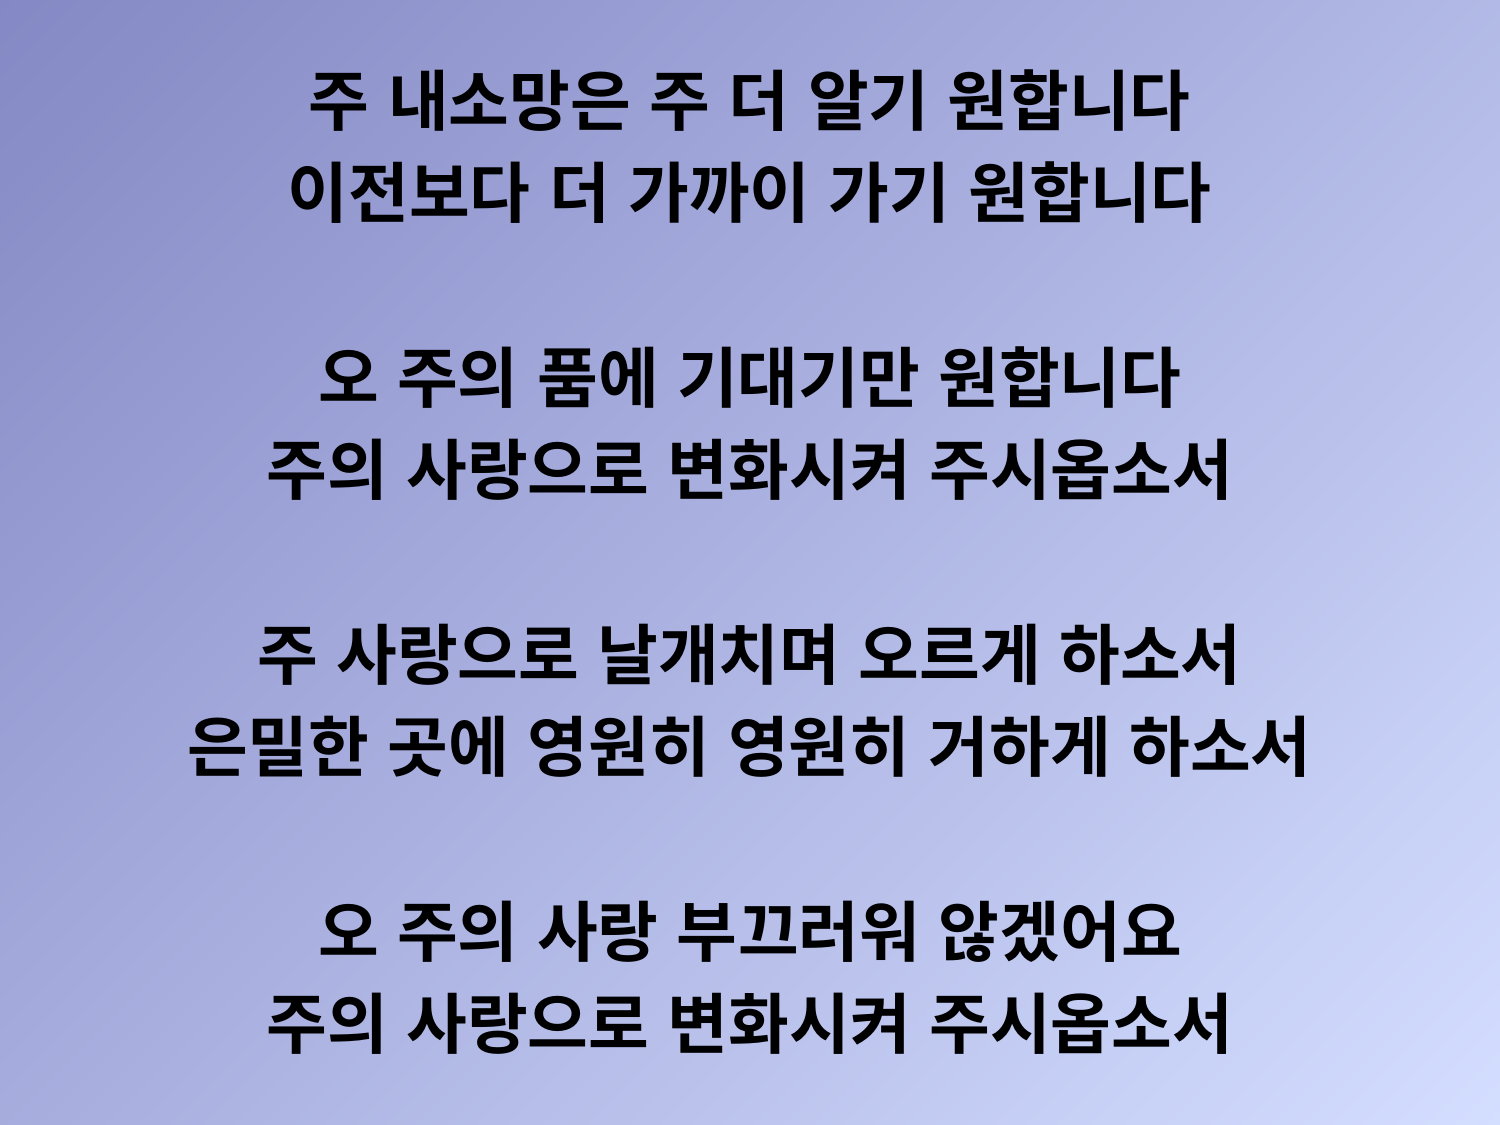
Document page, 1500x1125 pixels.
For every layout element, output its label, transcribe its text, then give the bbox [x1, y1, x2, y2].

subtitle 주 내소망은 주 더 알기 원합니다 이전보다 더 가까이 가기 원합니다 오 주의 품에 기대기만 원합니다 주의 사랑으로 변화시켜 주시옵소서 주 사랑으로 날개치며 오르게 하소서 은밀한 곳에 영원히 영원히 거하게 하소서 오 주의 사랑 부끄러워 않겠어요 주의 사랑으로 변화시켜 주시옵소서 [0, 0, 1500, 1125]
